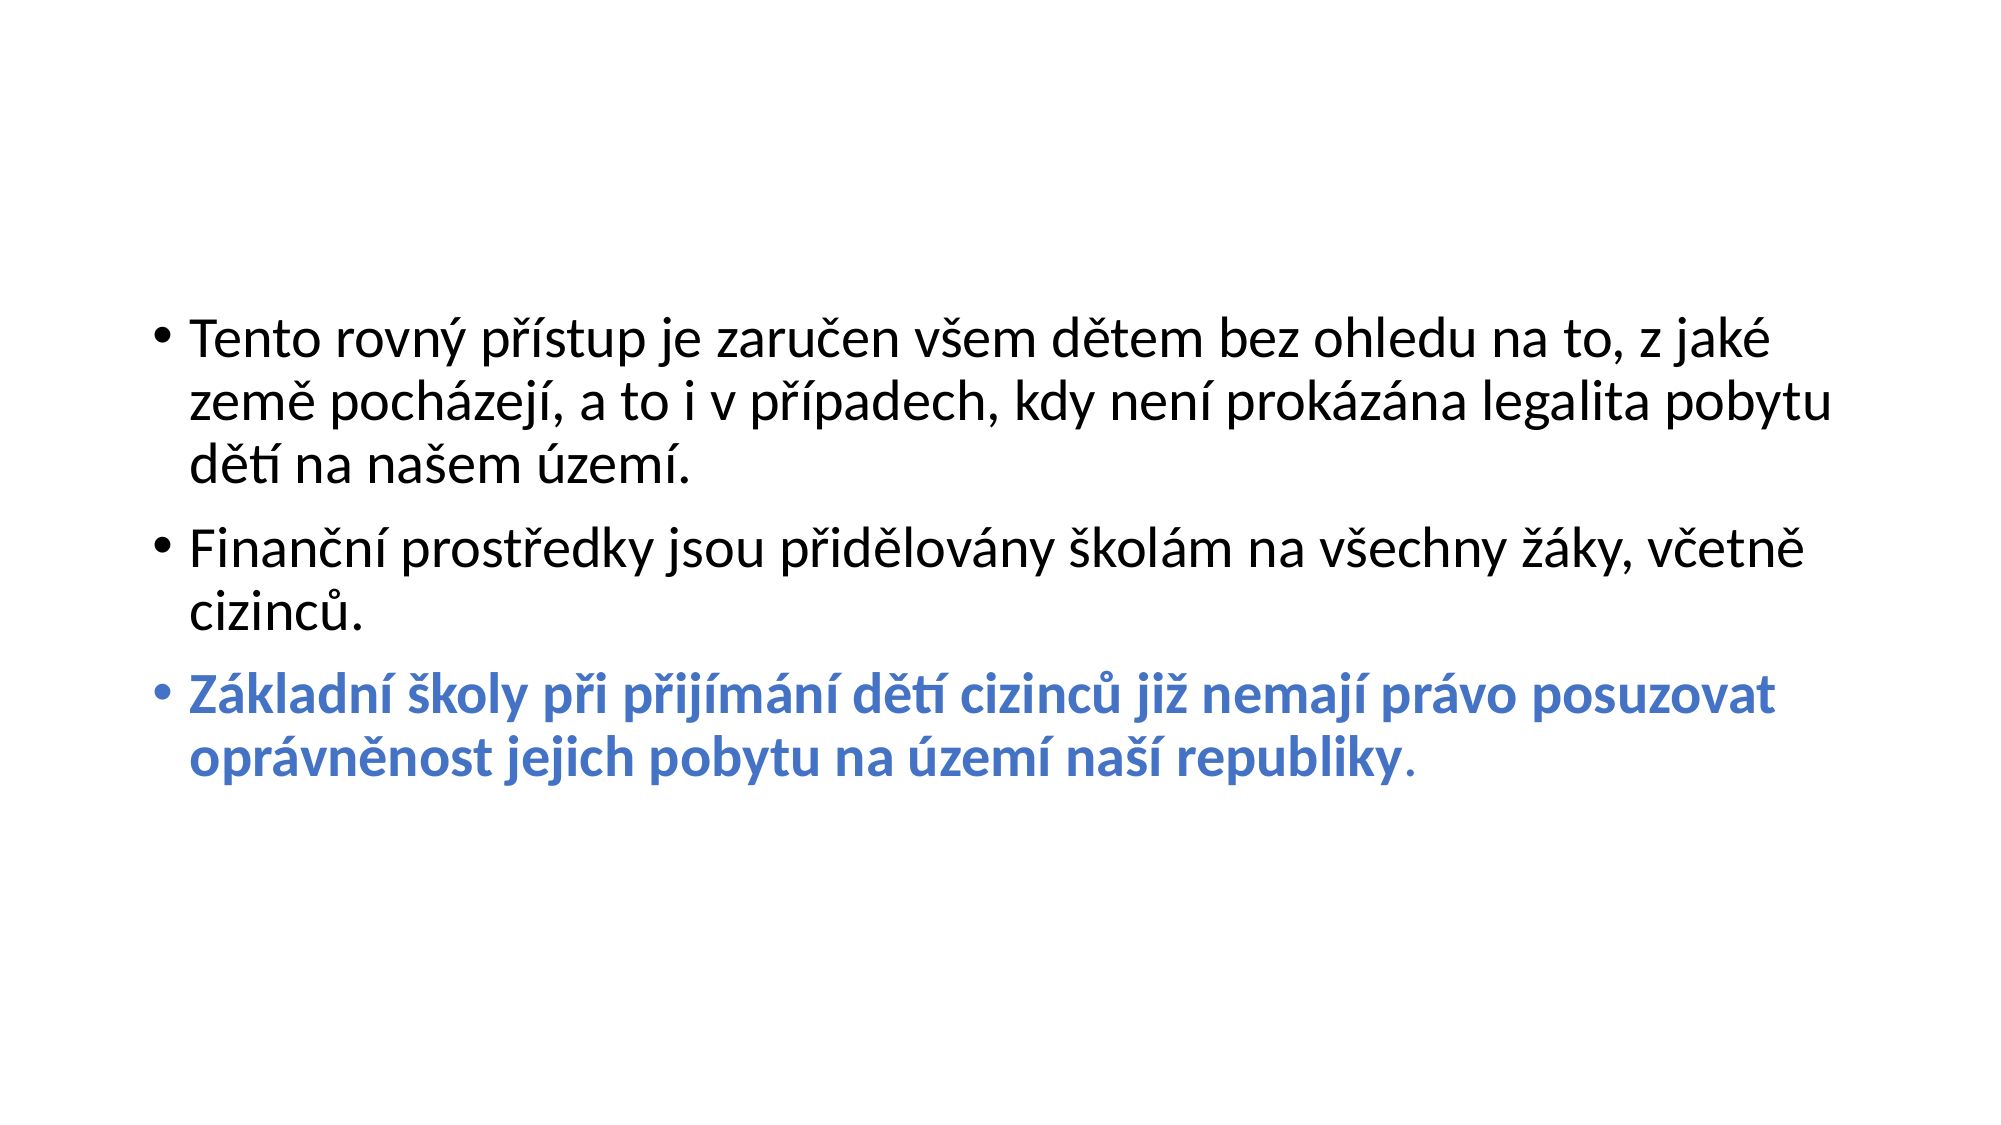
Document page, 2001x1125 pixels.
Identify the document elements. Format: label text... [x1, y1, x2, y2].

list Tento rovný přístup je zaručen všem dětem bez ohledu na to, z jaké země pocházejí, a to i v případech, kdy není prokázána legalita pobytu dětí na našem území. Finanční prostředky jsou přidělovány školám na všechny žáky, včetně cizinců. Základní školy při přijímání dětí cizinců již nemají právo posuzovat oprávněnost jejich pobytu na území naší republiky. [137, 299, 1863, 1014]
